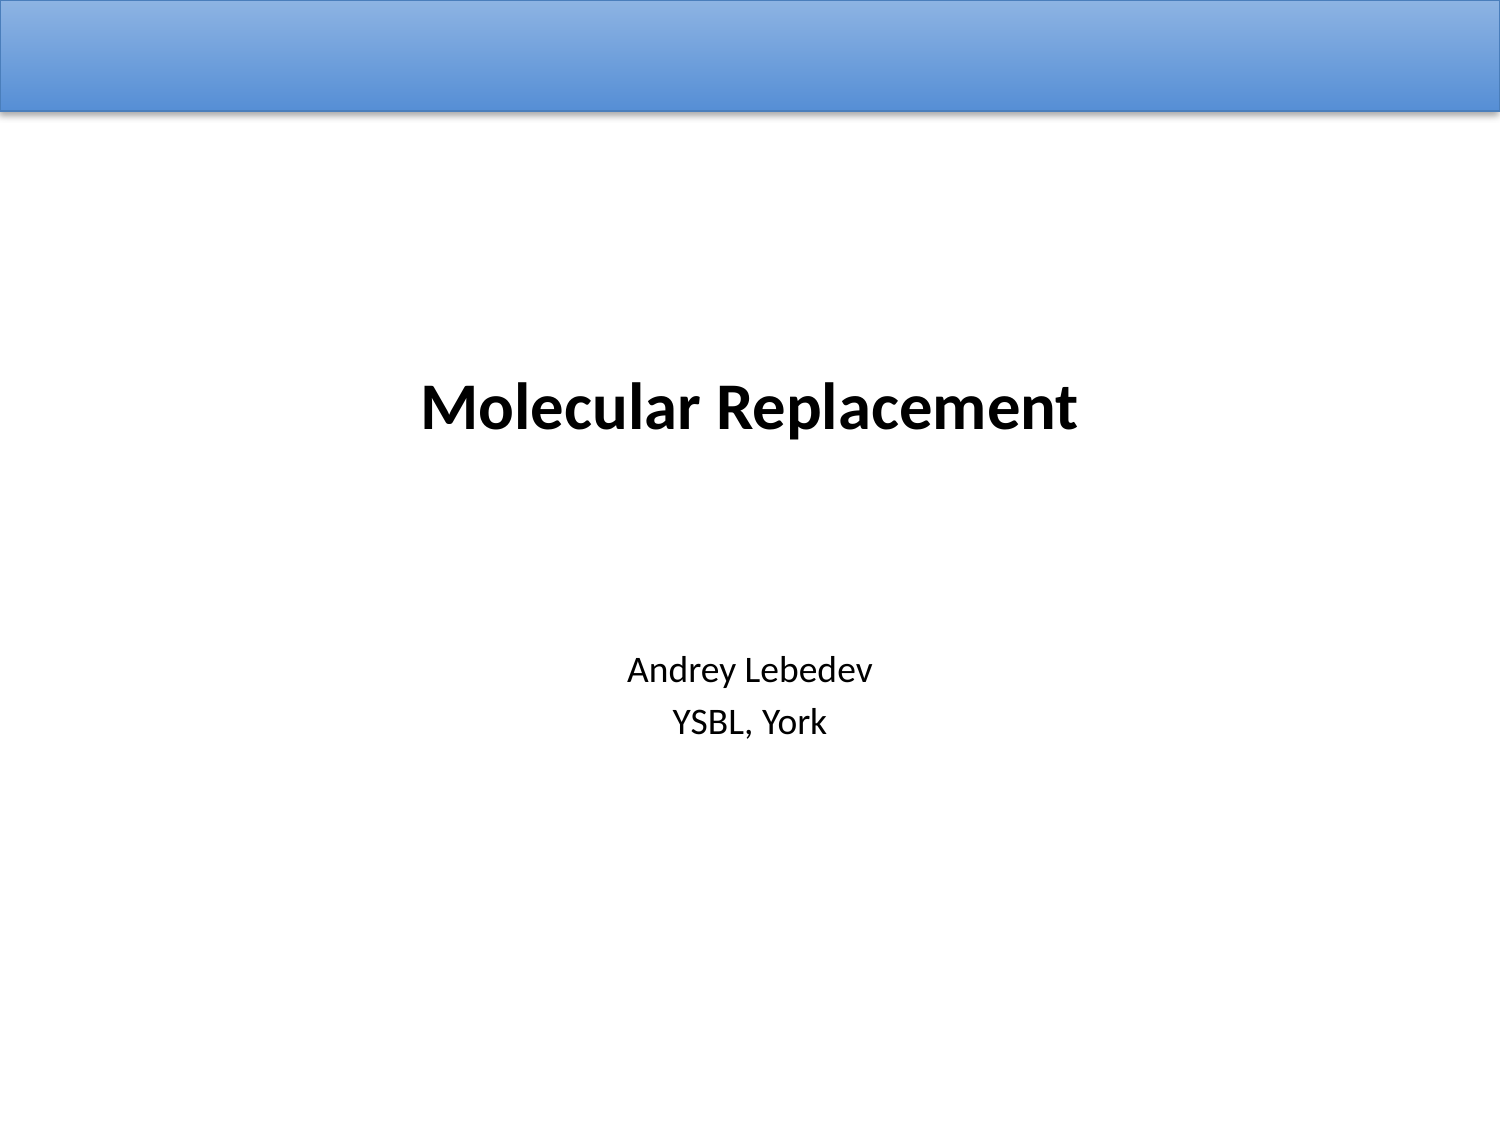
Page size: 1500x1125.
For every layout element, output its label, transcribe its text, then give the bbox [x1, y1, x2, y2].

title Molecular Replacement [112, 349, 1388, 470]
subtitle Andrey Lebedev YSBL, York [225, 637, 1275, 699]
